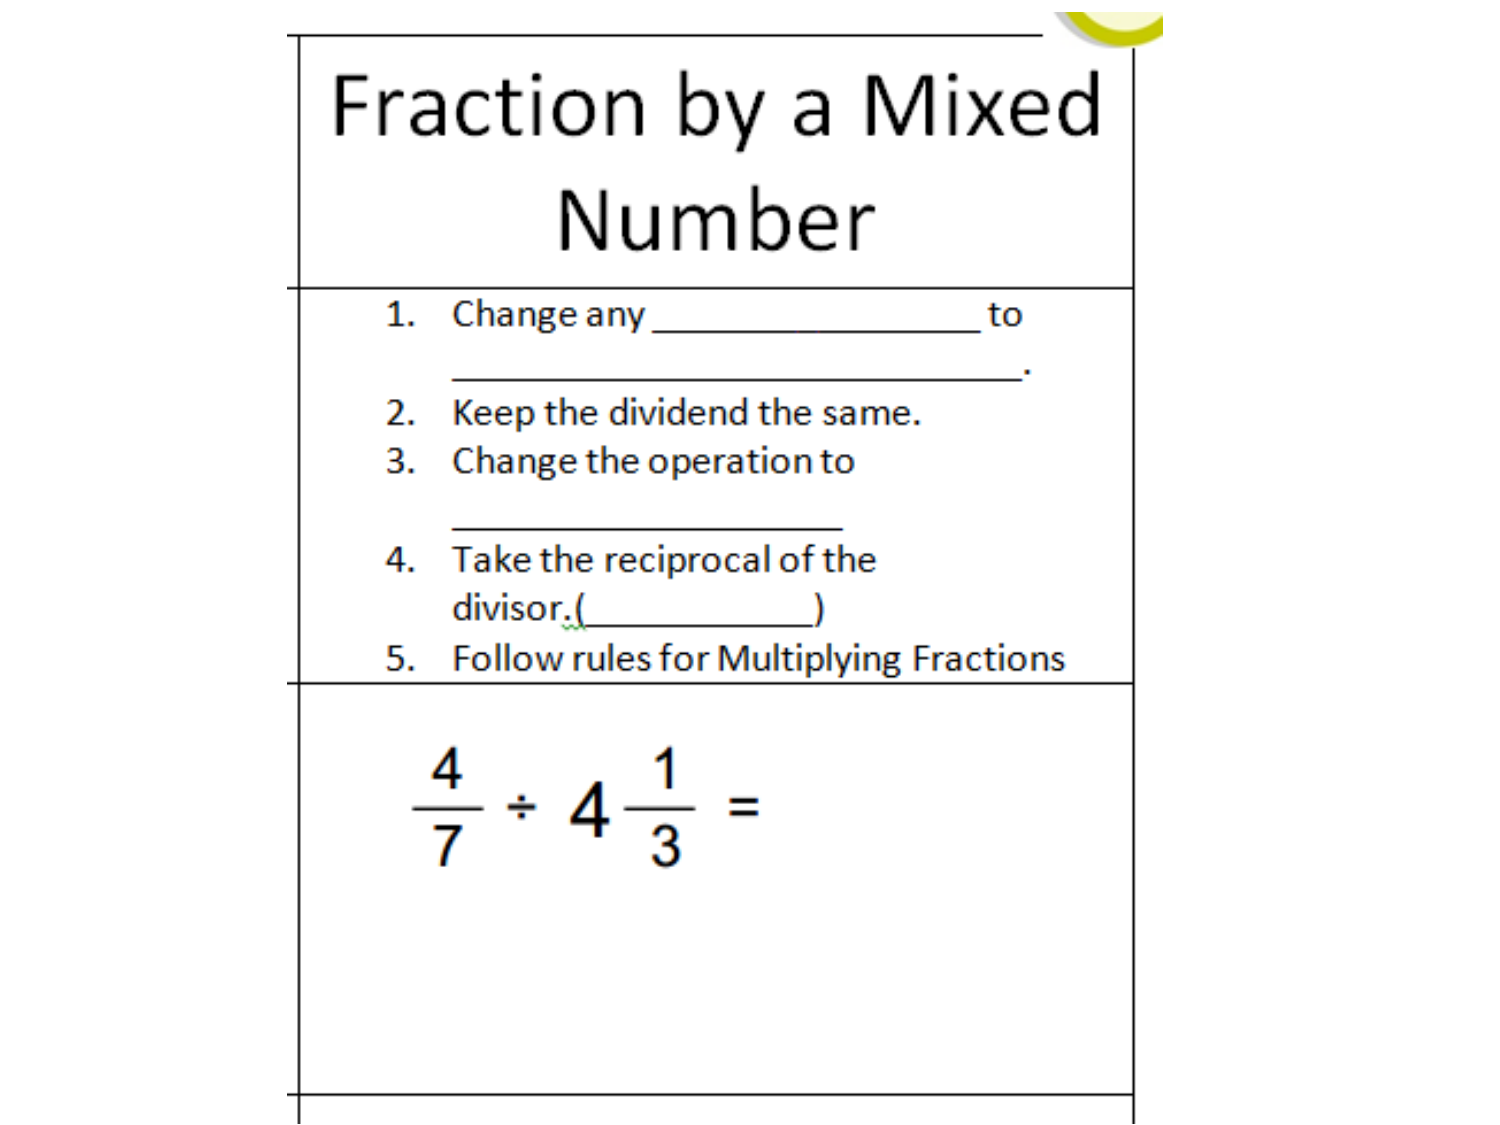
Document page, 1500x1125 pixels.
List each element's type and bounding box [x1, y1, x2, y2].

picture [287, 12, 1163, 1125]
